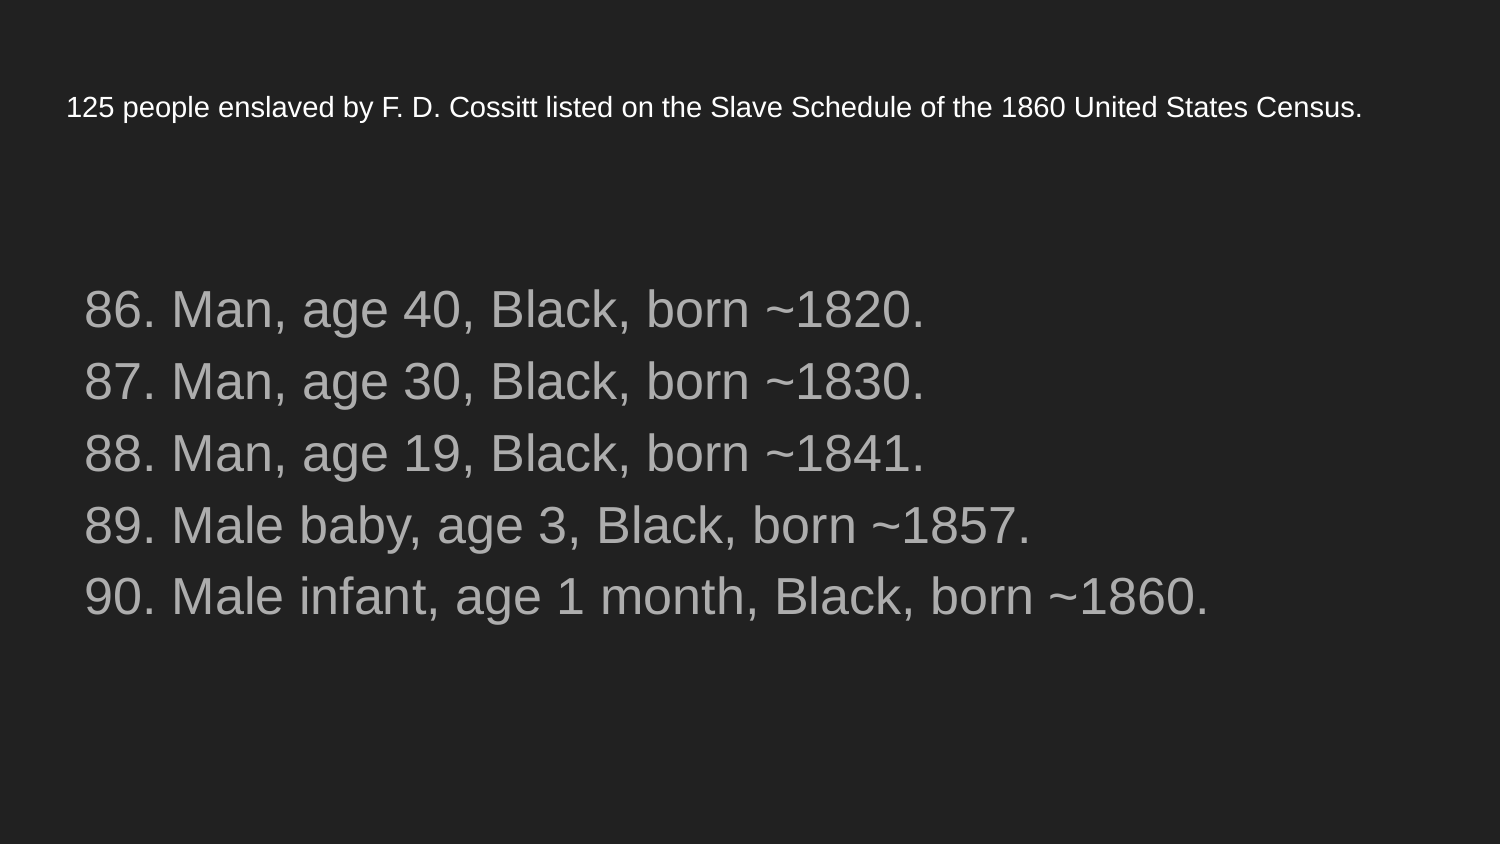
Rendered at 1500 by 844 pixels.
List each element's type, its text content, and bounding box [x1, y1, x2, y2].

list 86. Man, age 40, Black, born ~1820. 87. Man, age 30, Black, born ~1830. 88. Man, age 19, Black, born ~1841. 89. Male baby, age 3, Black, born ~1857. 90. Male infant, age 1 month, Black, born ~1860. [51, 189, 1449, 750]
title 125 people enslaved by F. D. Cossitt listed on the Slave Schedule of the 1860 United States Census. [51, 72, 1449, 167]
